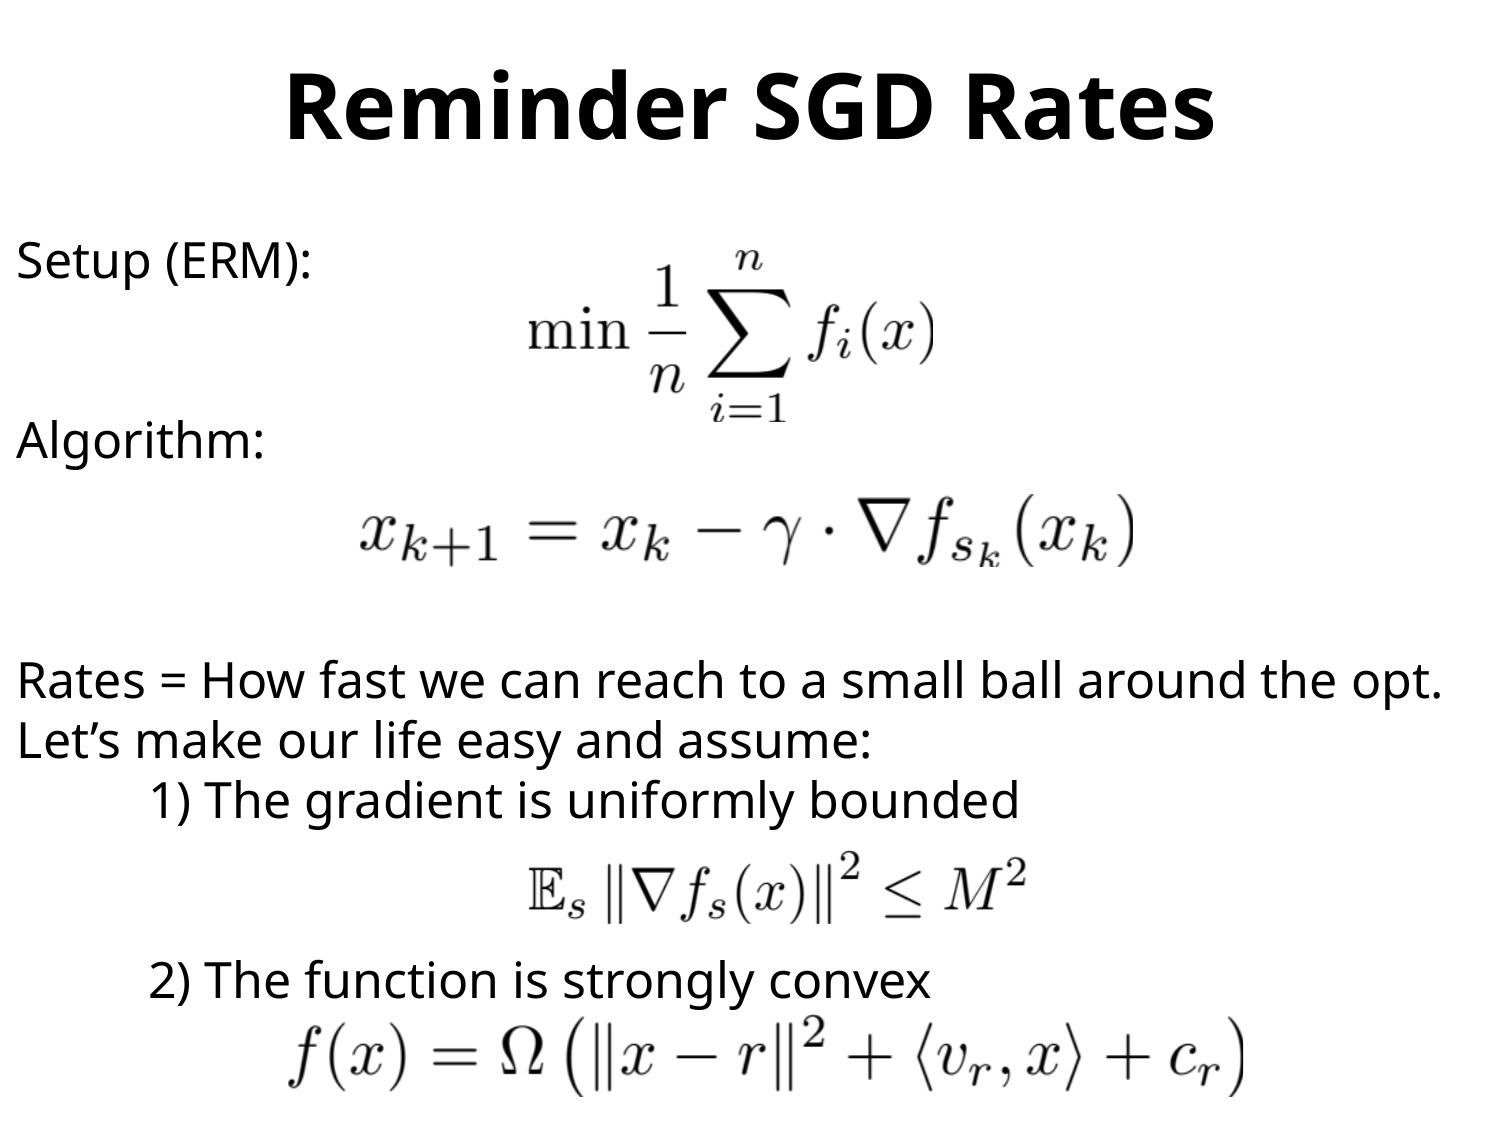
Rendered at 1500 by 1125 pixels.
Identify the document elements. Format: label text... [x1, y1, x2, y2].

text_box Setup (ERM): Algorithm: Rates = How fast we can reach to a small ball around the opt. Let’s make our life easy and assume: 1) The gradient is uniformly bounded 2) The function is strongly convex [0, 160, 1459, 1016]
picture [287, 1014, 1244, 1097]
picture [528, 850, 1027, 924]
picture [528, 250, 934, 422]
title Reminder SGD Rates [0, 0, 1500, 206]
picture [359, 493, 1134, 568]
